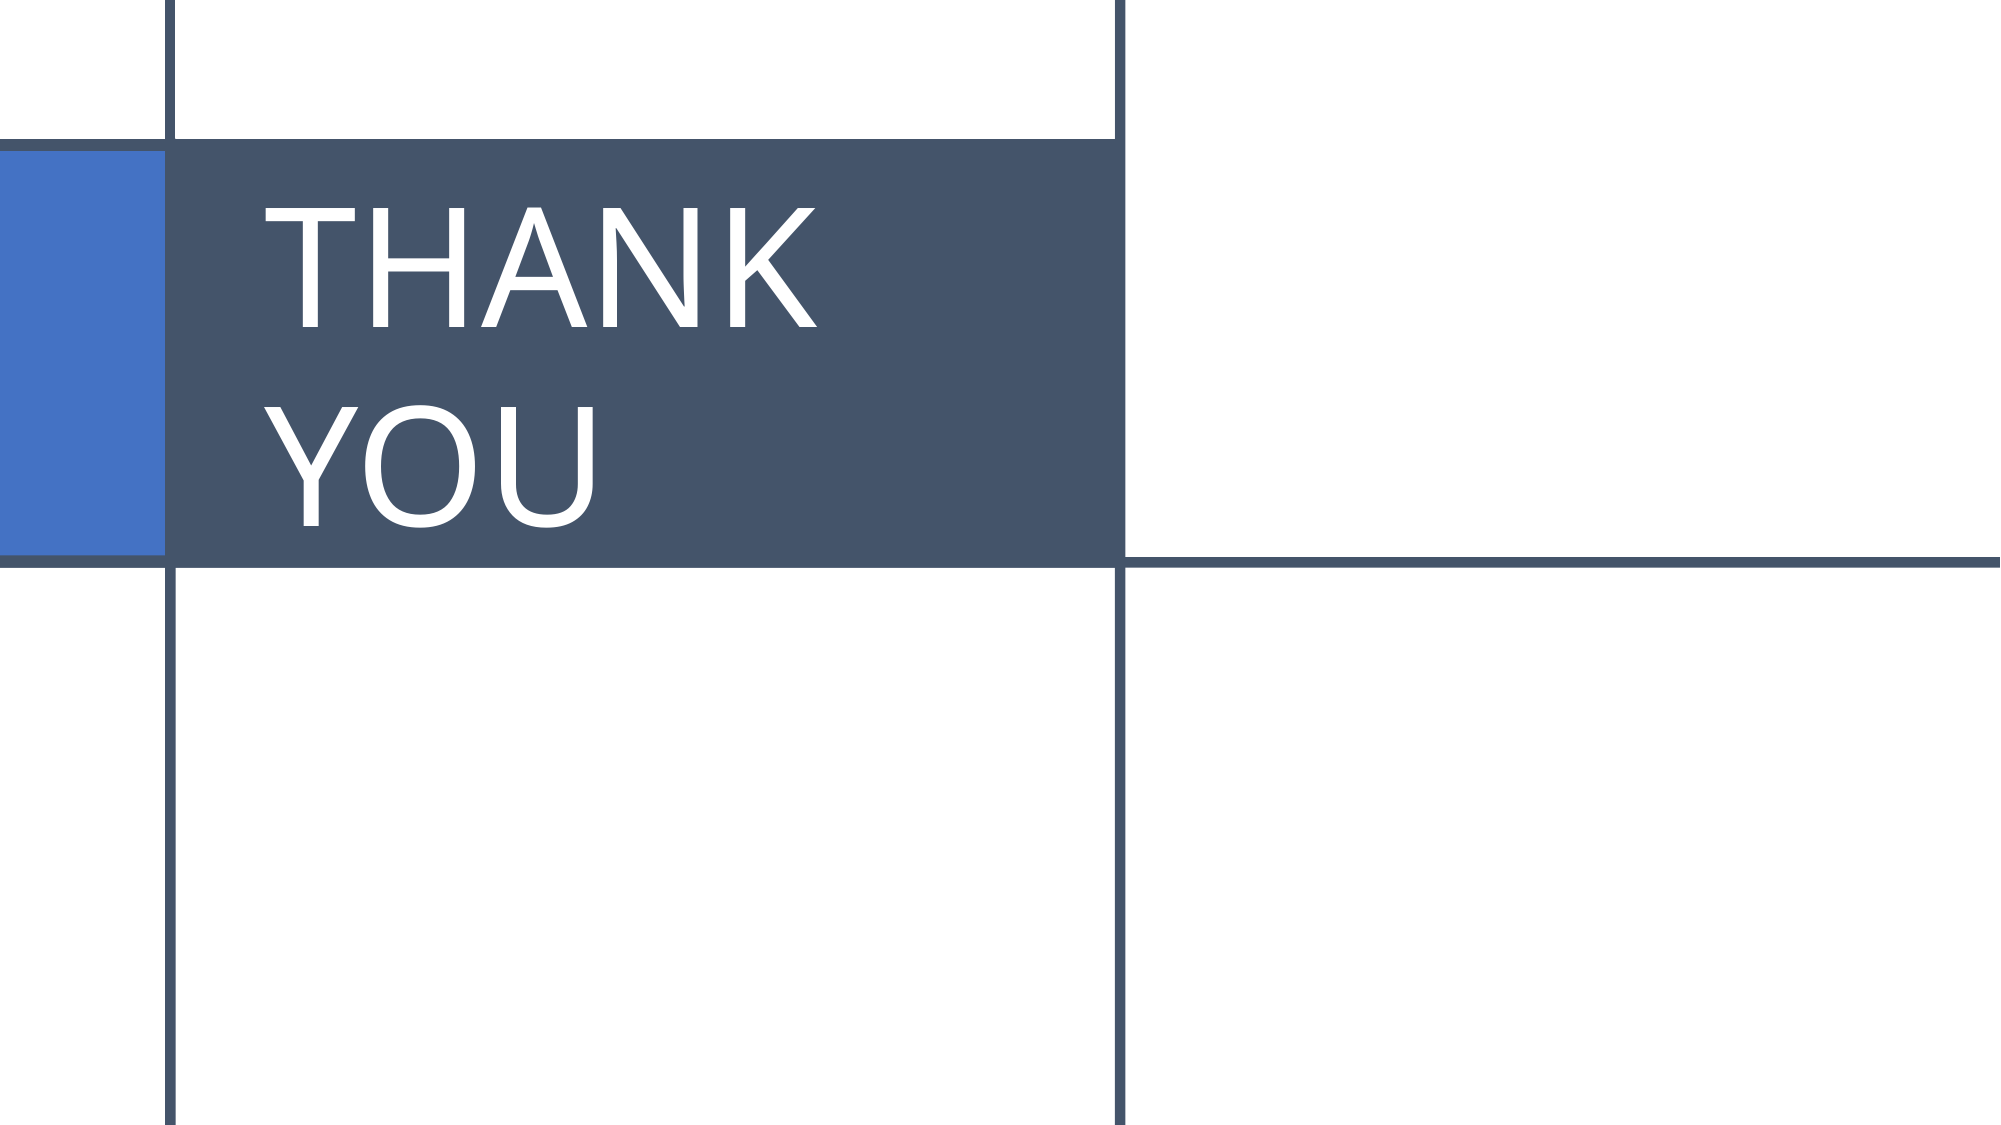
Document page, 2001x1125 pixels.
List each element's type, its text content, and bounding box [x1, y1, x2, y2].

title THANK YOU [250, 135, 1088, 563]
